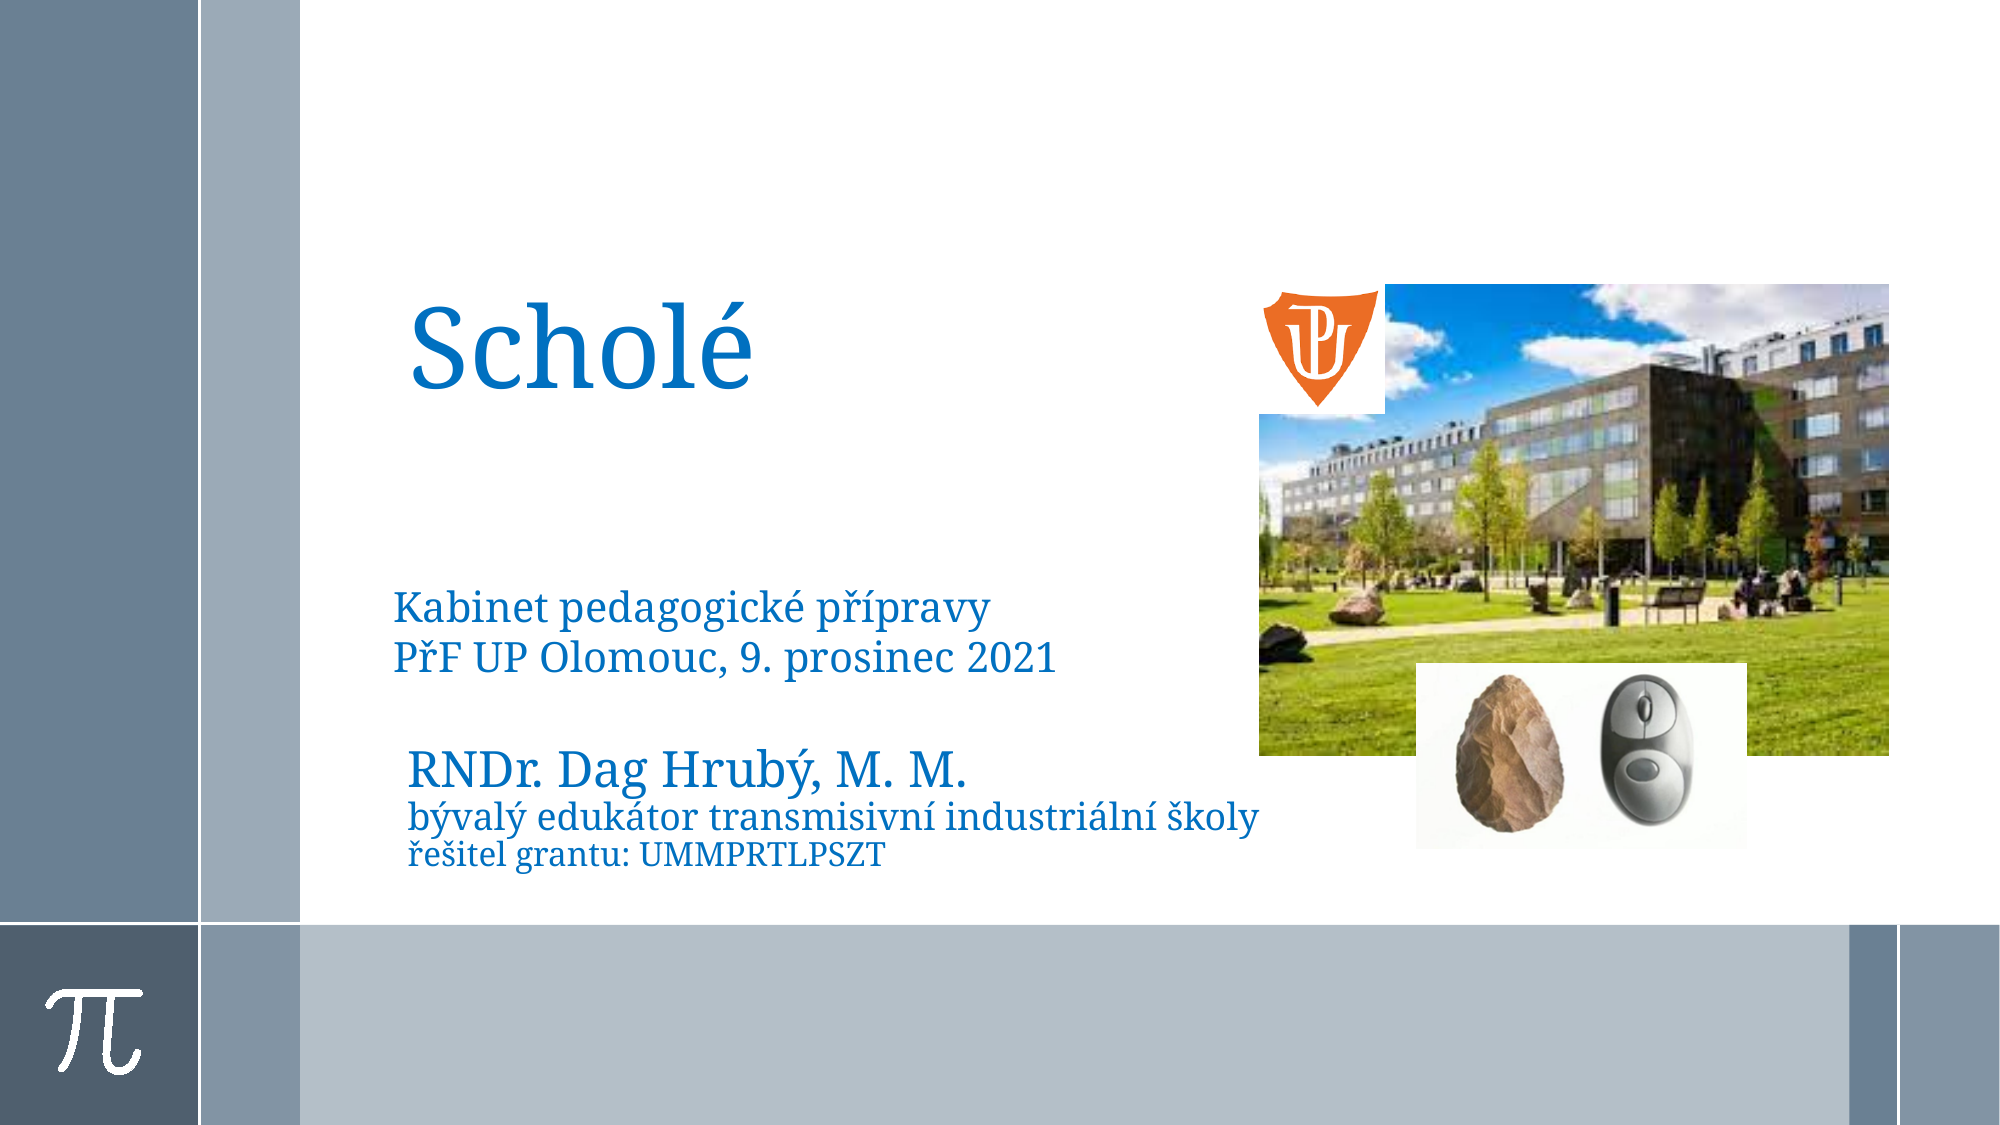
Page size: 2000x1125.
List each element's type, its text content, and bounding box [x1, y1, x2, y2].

text_box Kabinet pedagogické přípravy PřF UP Olomouc, 9. prosinec 2021 [378, 573, 1074, 688]
title Scholé [393, 288, 856, 556]
subtitle RNDr. Dag Hrubý, M. M. bývalý edukátor transmisivní industriální školy řešitel grantu: UMMPRTLPSZT [392, 736, 1626, 920]
picture [1255, 284, 1889, 849]
